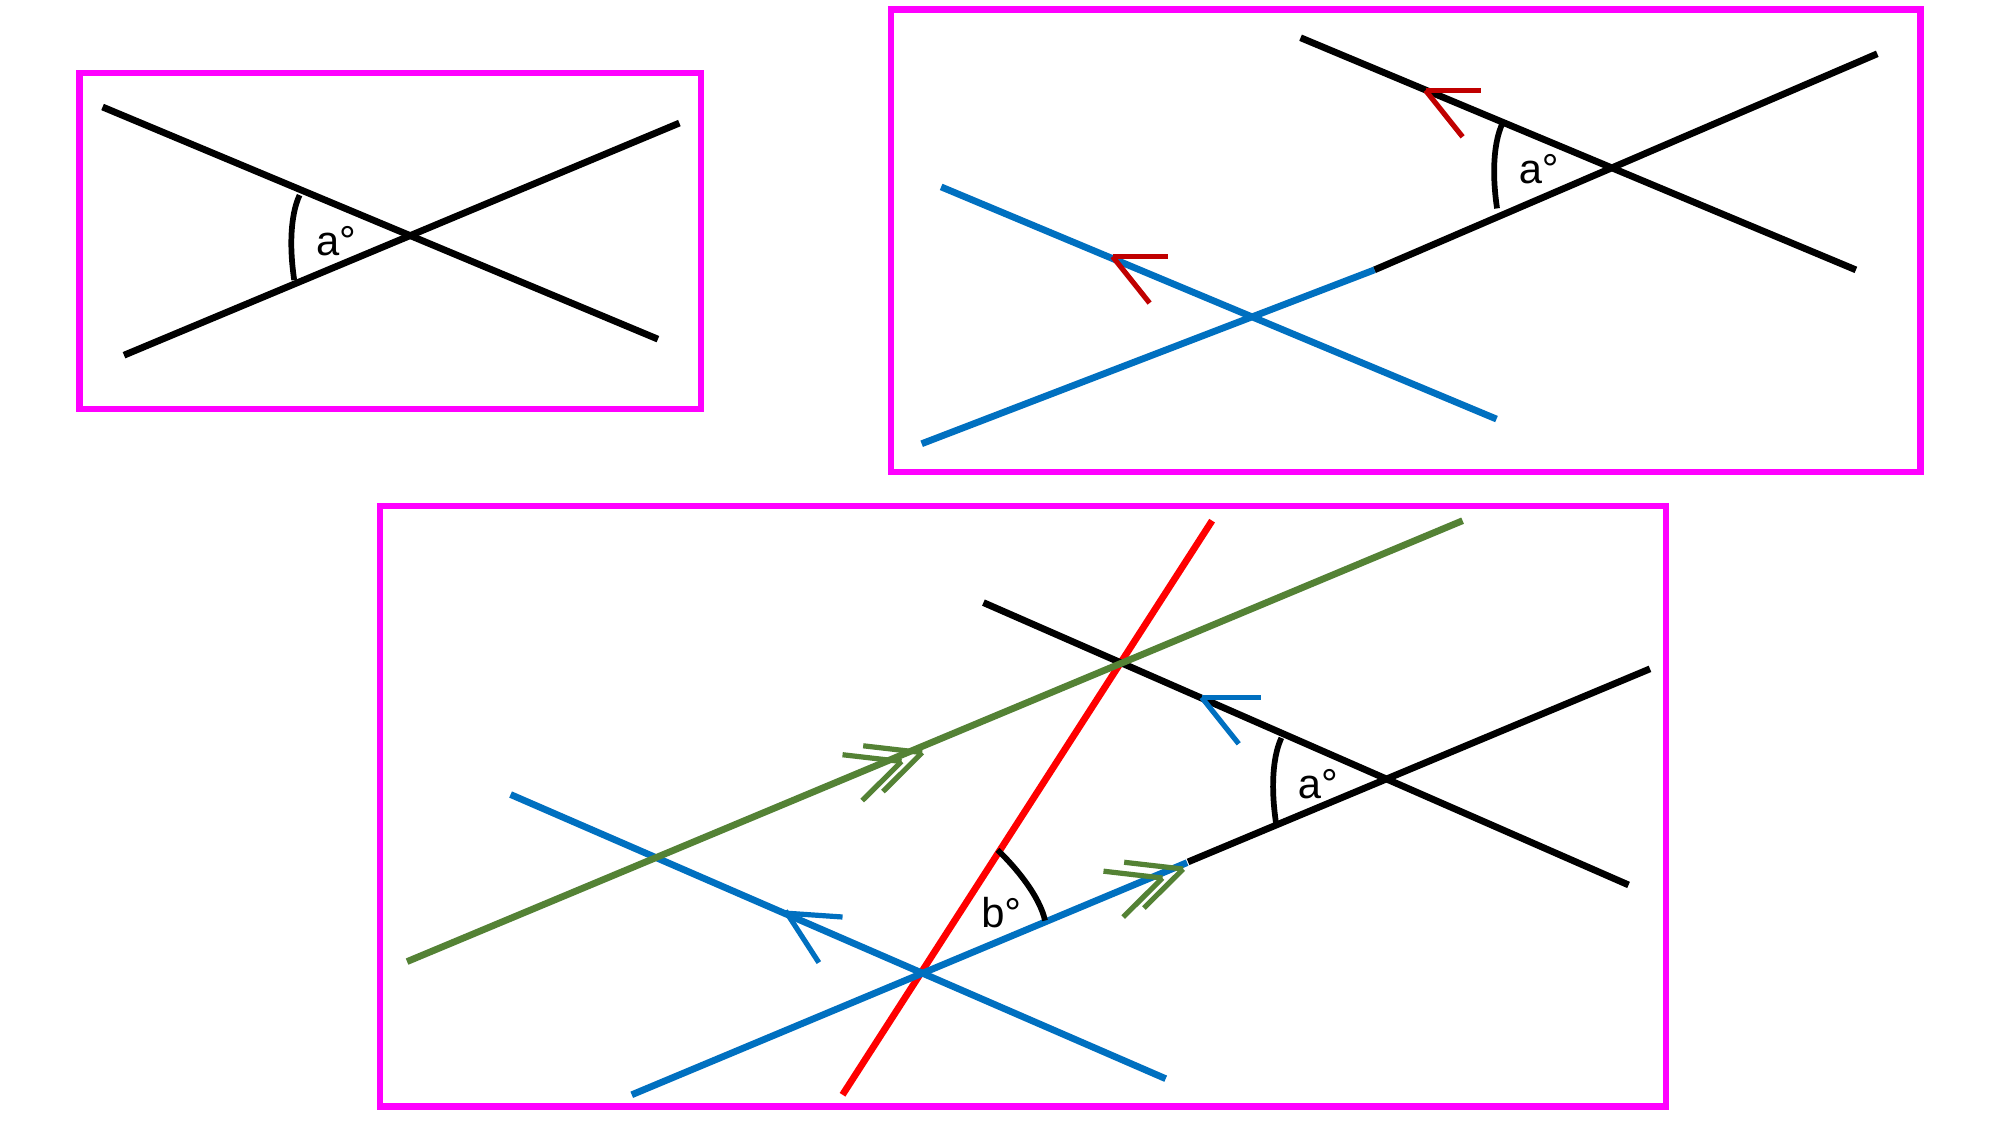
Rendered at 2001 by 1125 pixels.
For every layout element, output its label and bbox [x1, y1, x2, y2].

text_box [890, 9, 1921, 473]
text_box [79, 73, 701, 409]
text_box [380, 506, 1666, 1107]
